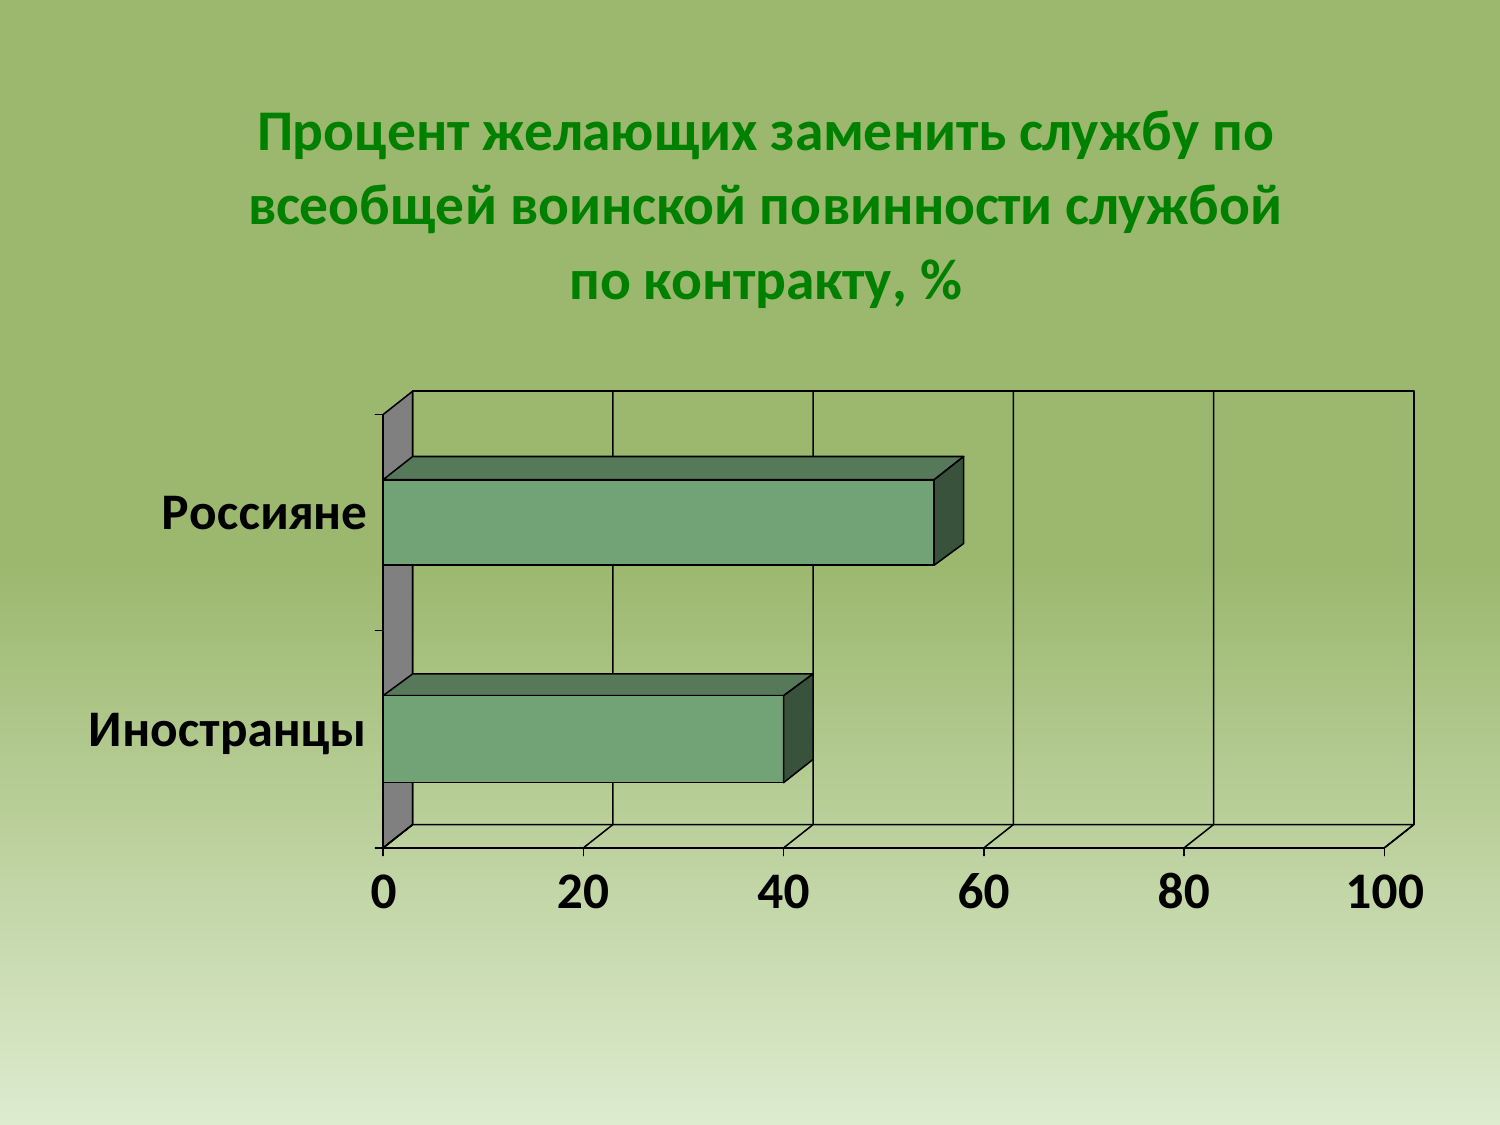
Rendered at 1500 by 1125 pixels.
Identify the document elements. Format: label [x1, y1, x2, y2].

text_box [70, 60, 1461, 1077]
